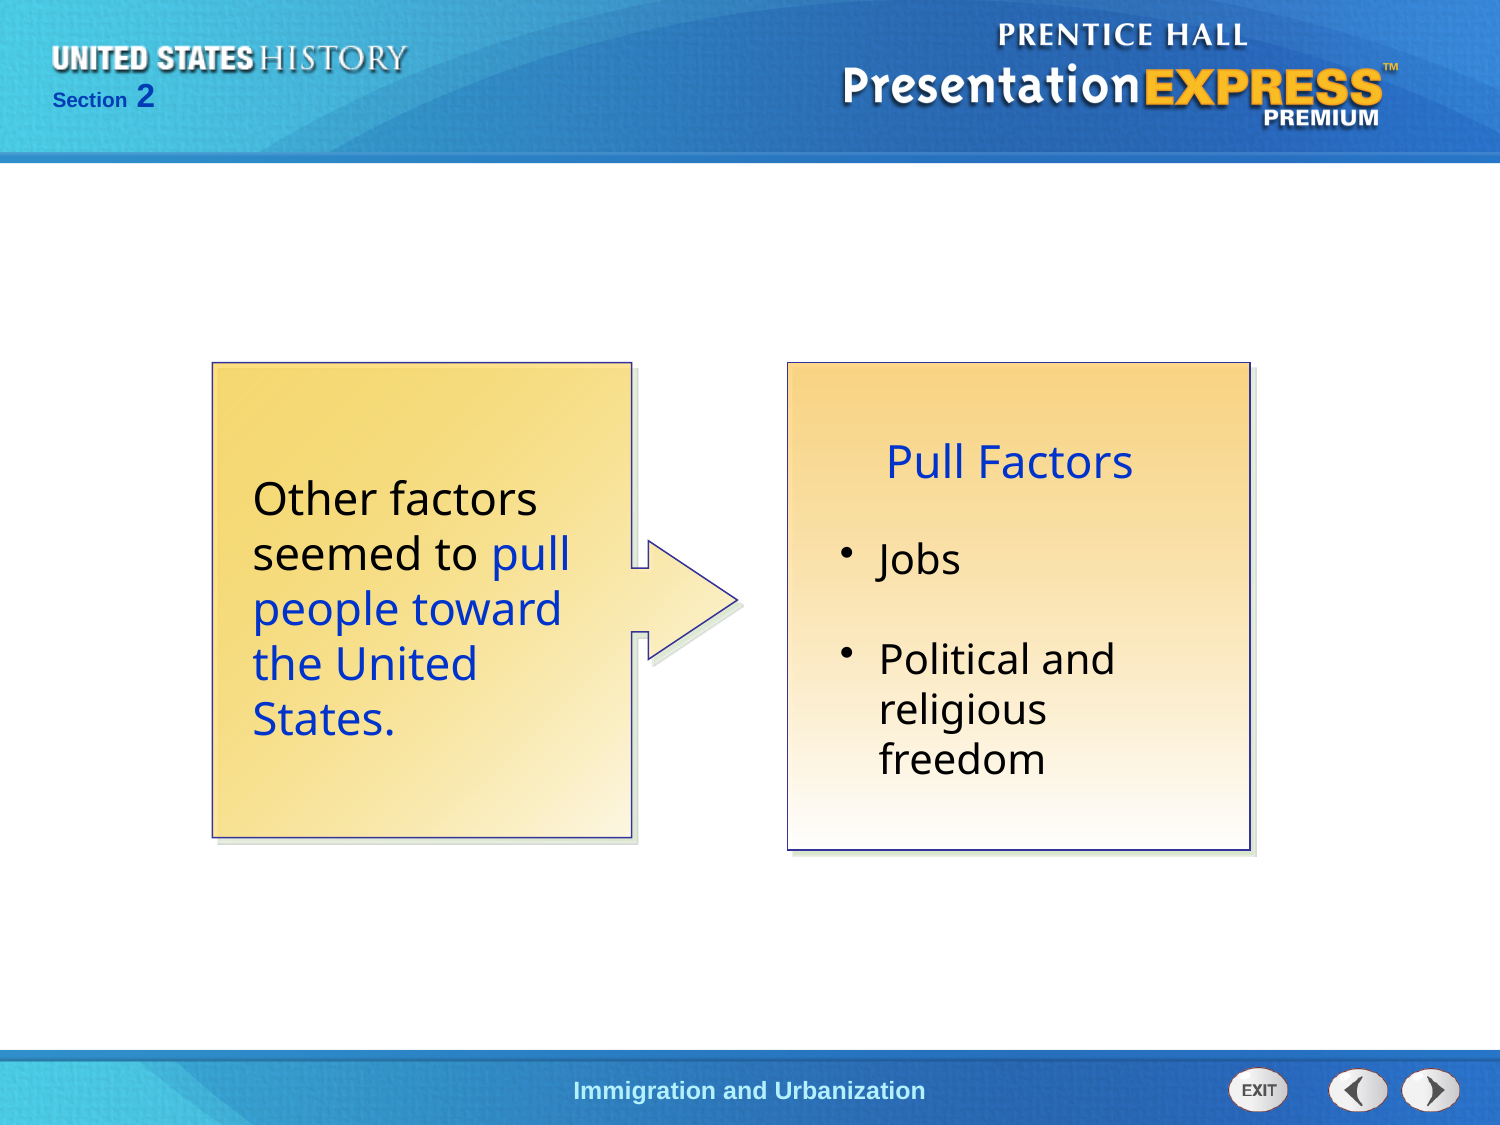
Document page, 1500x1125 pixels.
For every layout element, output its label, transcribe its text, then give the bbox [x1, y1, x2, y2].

text_box [212, 362, 738, 838]
picture [0, 0, 1500, 1125]
text_box [787, 362, 1250, 850]
text_box Other factors seemed to pull people toward the United States. [237, 462, 600, 753]
text_box Jobs Political and religious freedom [825, 525, 1238, 790]
text_box Pull Factors [870, 425, 1149, 495]
